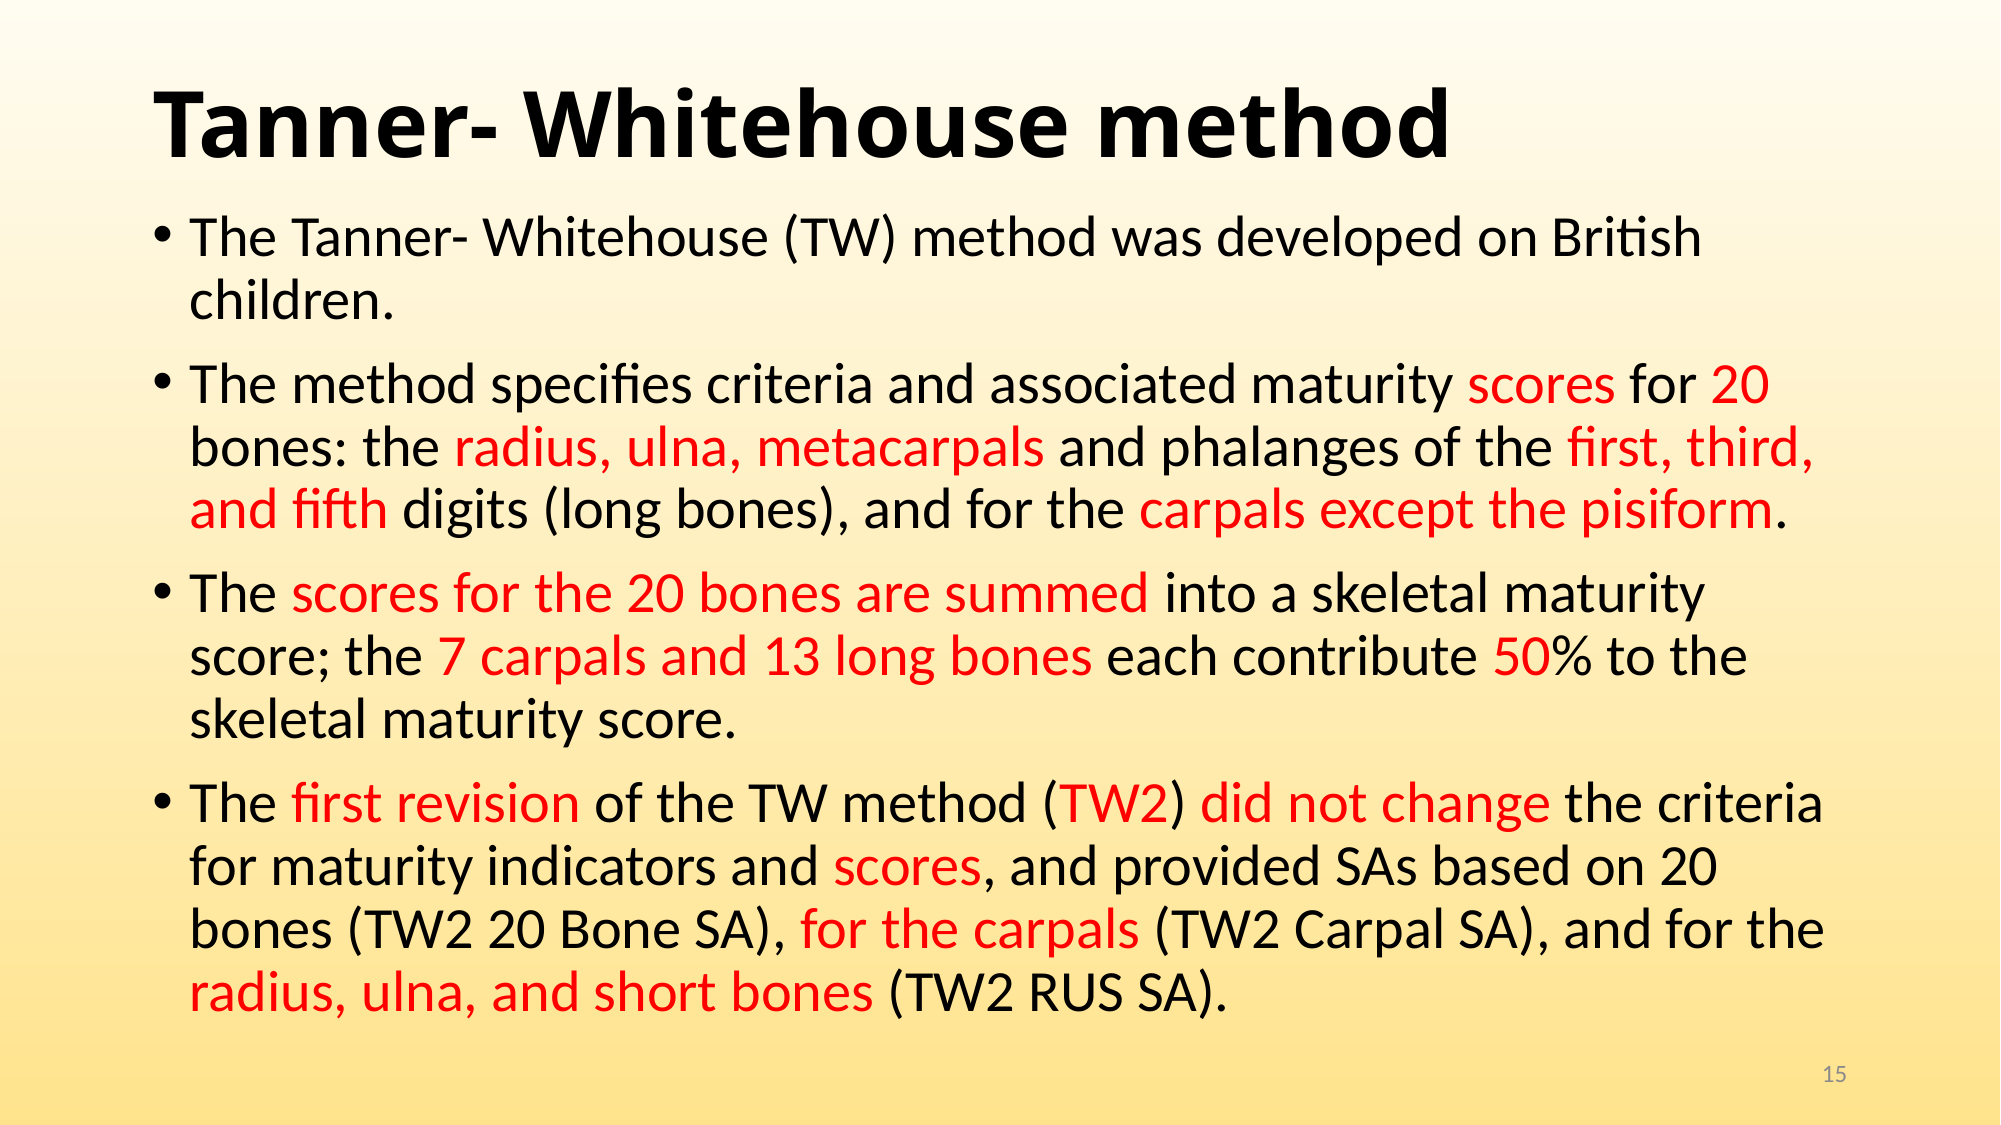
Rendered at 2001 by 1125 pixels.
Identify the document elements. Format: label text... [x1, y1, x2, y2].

list The Tanner- Whitehouse (TW) method was developed on British children. The method specifies criteria and associated maturity scores for 20 bones: the radius, ulna, metacarpals and phalanges of the first, third, and fifth digits (long bones), and for the carpals except the pisiform. The scores for the 20 bones are summed into a skeletal maturity score; the 7 carpals and 13 long bones each contribute 50% to the skeletal maturity score. The first revision of the TW method (TW2) did not change the criteria for maturity indicators and scores, and provided SAs based on 20 bones (TW2 20 Bone SA), for the carpals (TW2 Carpal SA), and for the radius, ulna, and short bones (TW2 RUS SA). [137, 198, 1863, 1043]
title Tanner- Whitehouse method [137, 18, 1863, 198]
slide_number 15 [1412, 1042, 1863, 1103]
